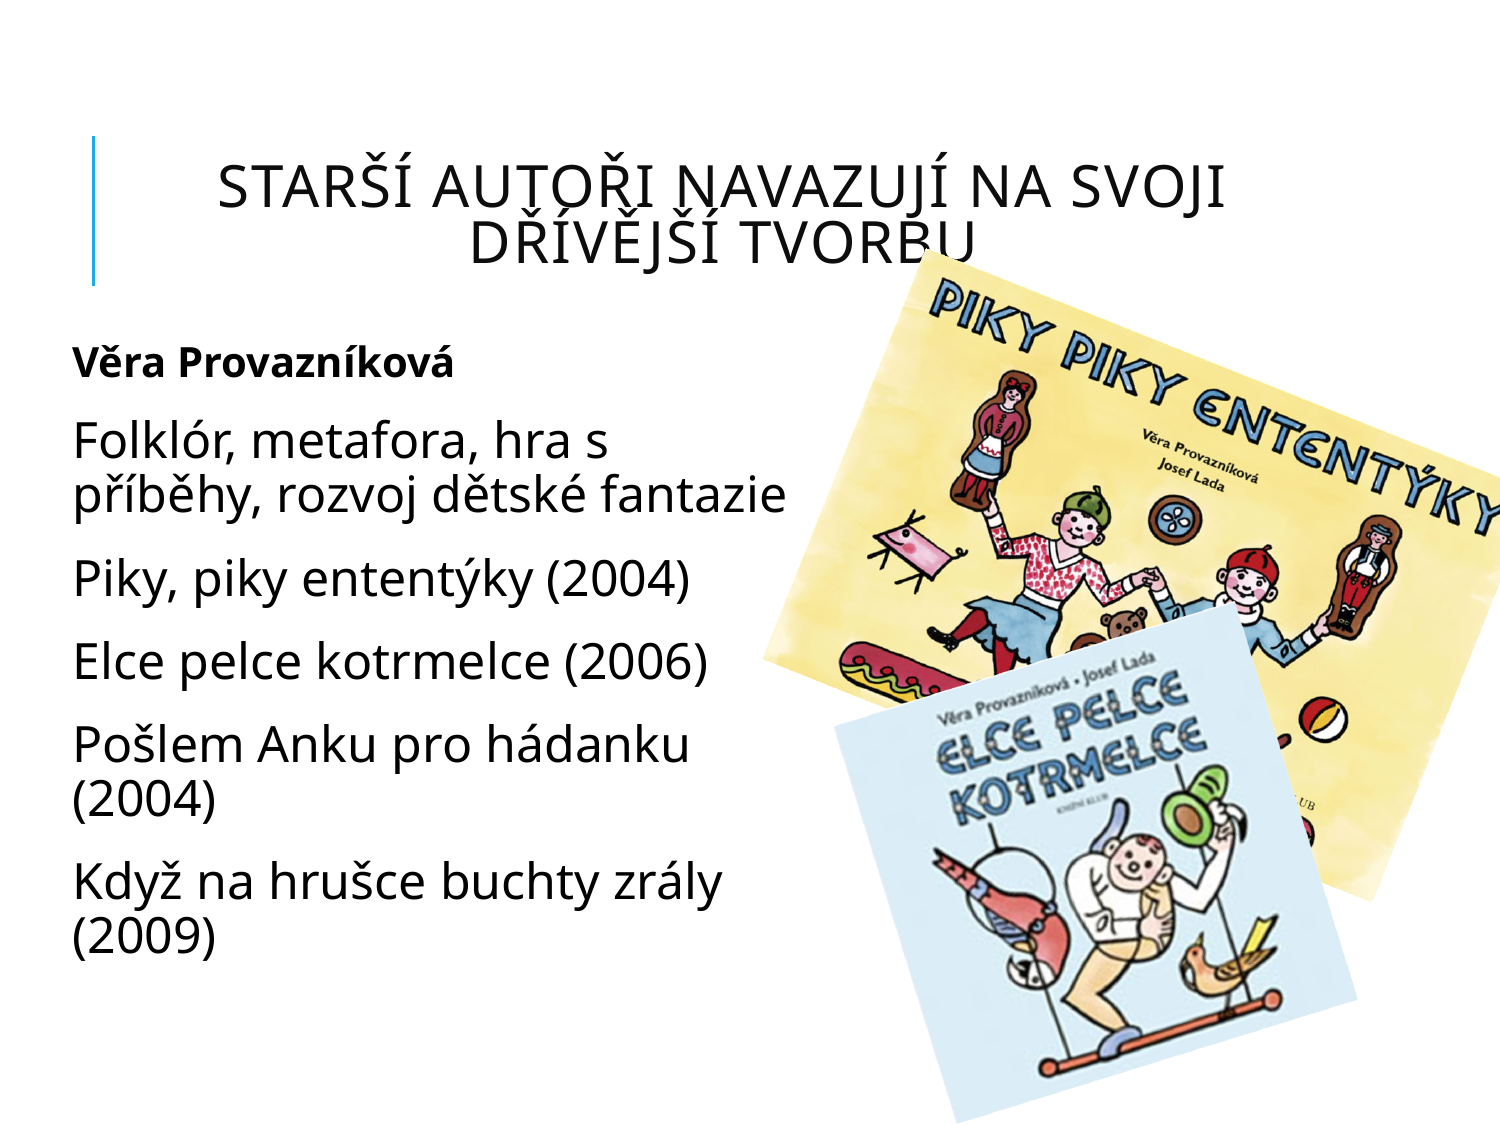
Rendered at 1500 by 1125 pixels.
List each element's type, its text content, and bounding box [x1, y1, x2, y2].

list Věra Provazníková Folklór, metafora, hra s příběhy, rozvoj dětské fantazie Piky, piky ententýky (2004) Elce pelce kotrmelce (2006) Pošlem Anku pro hádanku (2004) Když na hrušce buchty zrály (2009) [50, 254, 798, 1094]
title Starší autoři navazují na svoji dřívější tvorbu [126, 96, 1322, 342]
picture [763, 249, 1500, 1123]
